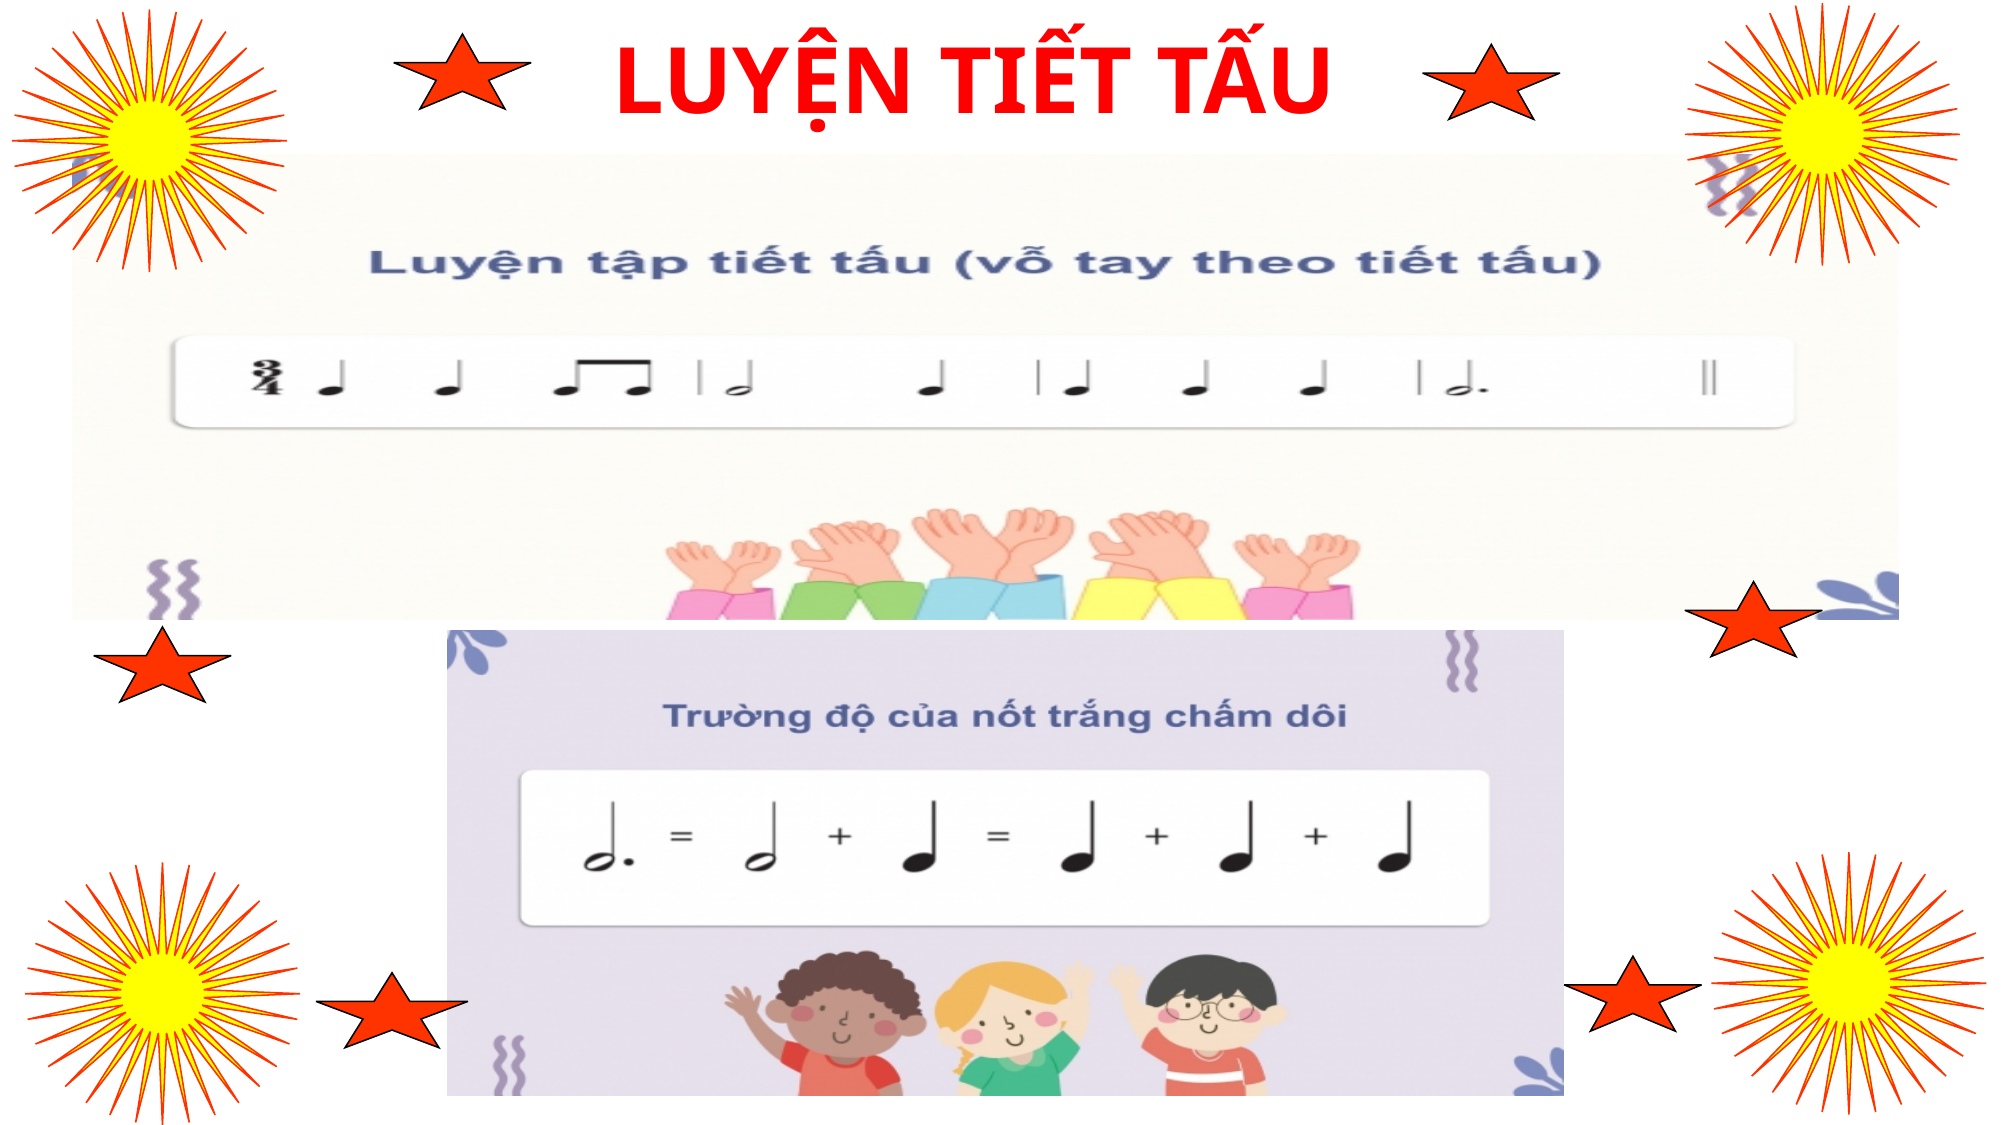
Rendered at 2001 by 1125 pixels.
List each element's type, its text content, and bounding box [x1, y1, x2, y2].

text_box [35, 187, 72, 214]
title LUYỆN TIẾT TẤU [123, 0, 1849, 154]
text_box [11, 9, 287, 167]
text_box [1708, 620, 1799, 657]
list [72, 154, 1899, 620]
text_box [1899, 180, 1937, 208]
text_box [1899, 162, 1950, 185]
text_box [1684, 3, 1960, 160]
text_box [393, 34, 532, 109]
text_box [1899, 205, 1920, 228]
text_box [1564, 956, 1702, 1032]
text_box [1422, 44, 1561, 120]
text_box [316, 972, 447, 1048]
text_box [1711, 852, 1987, 1115]
text_box [52, 212, 72, 234]
text_box [93, 626, 232, 702]
text_box [22, 168, 72, 191]
text_box [24, 862, 301, 1125]
picture [447, 630, 1564, 1096]
